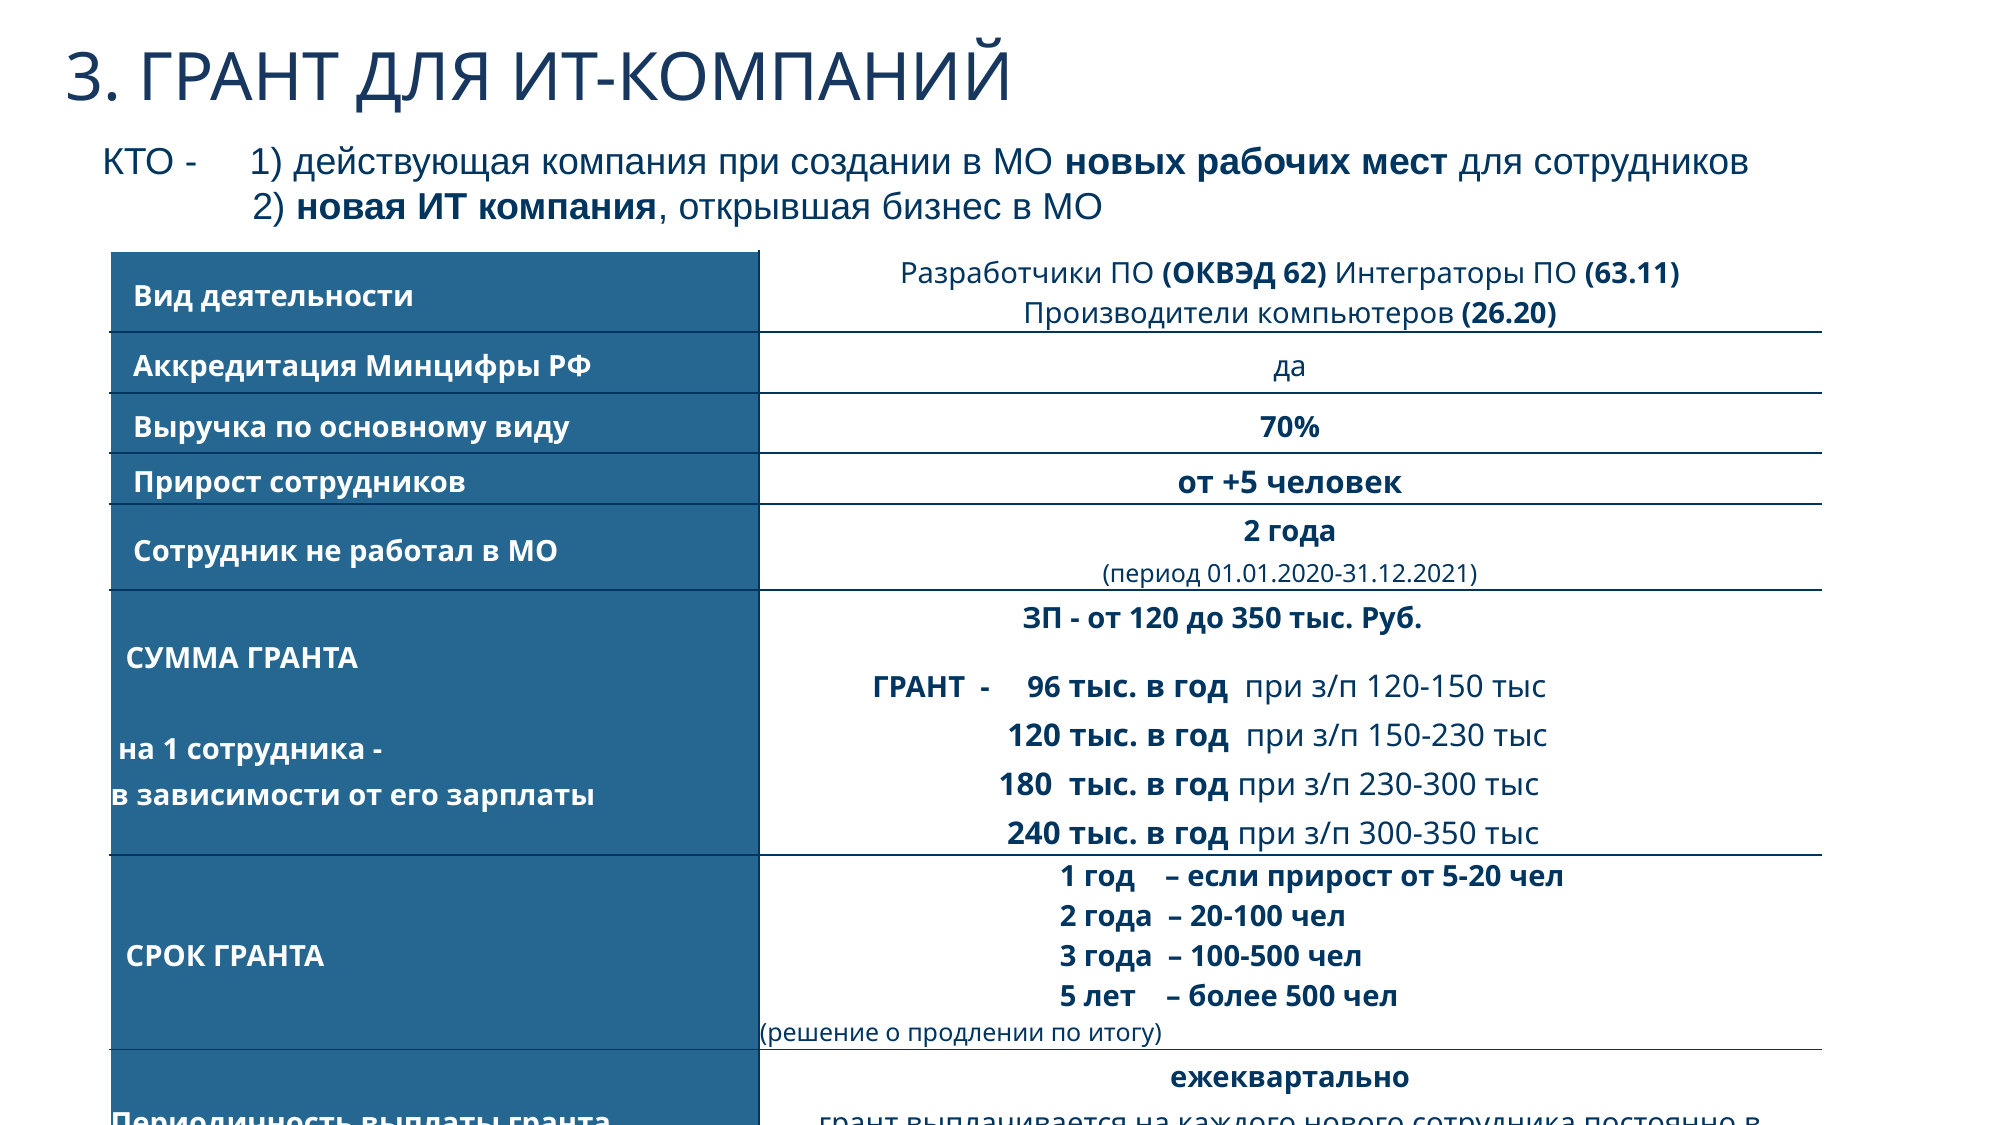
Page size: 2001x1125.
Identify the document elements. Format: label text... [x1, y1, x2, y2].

table_header Вид деятельности [111, 252, 758, 331]
table_cell Аккредитация Минцифры РФ [111, 333, 758, 392]
table_cell СРОК ГРАНТА [111, 856, 758, 1049]
table_cell ЗП - от 120 до 350 тыс. Руб. ГРАНТ - 96 тыс. в год при з/п 120-150 тыс 120 тыс. в год при з/п 150-230 тыс 180 тыс. в год при з/п 230-300 тыс 240 тыс. в год при з/п 300-350 тыс [760, 591, 1820, 854]
title 3. ГРАНТ ДЛЯ ИТ-КОМПАНИЙ [57, 0, 1965, 153]
table_cell СУММА ГРАНТА на 1 сотрудника - в зависимости от его зарплаты [111, 591, 758, 854]
table_cell 70% [760, 394, 1820, 452]
text_box КТО - 1) действующая компания при создании в МО новых рабочих мест для сотрудников 2) новая ИТ компания, открывшая бизнес в МО [87, 129, 1870, 235]
table_cell Прирост сотрудников [111, 454, 758, 503]
table_header Разработчики ПО (ОКВЭД 62) Интеграторы ПО (63.11) Производители компьютеров (26.20) [760, 252, 1820, 331]
table_cell Сотрудник не работал в МО [111, 505, 758, 589]
table_cell 1 год – если прирост от 5-20 чел 2 года – 20-100 чел 3 года – 100-500 чел 5 лет – более 500 чел (решение о продлении по итогу) [760, 856, 1820, 1049]
table_cell от +5 человек [760, 454, 1820, 503]
table_cell 2 года (период 01.01.2020-31.12.2021) [760, 505, 1820, 589]
table_cell Выручка по основному виду [111, 394, 758, 452]
table_cell Периодичность выплаты гранта [111, 1050, 758, 1125]
table_cell да [760, 333, 1820, 392]
table_cell ежеквартально грант выплачивается на каждого нового сотрудника постоянно в течение периода - срока выплаты гранта [760, 1050, 1820, 1125]
